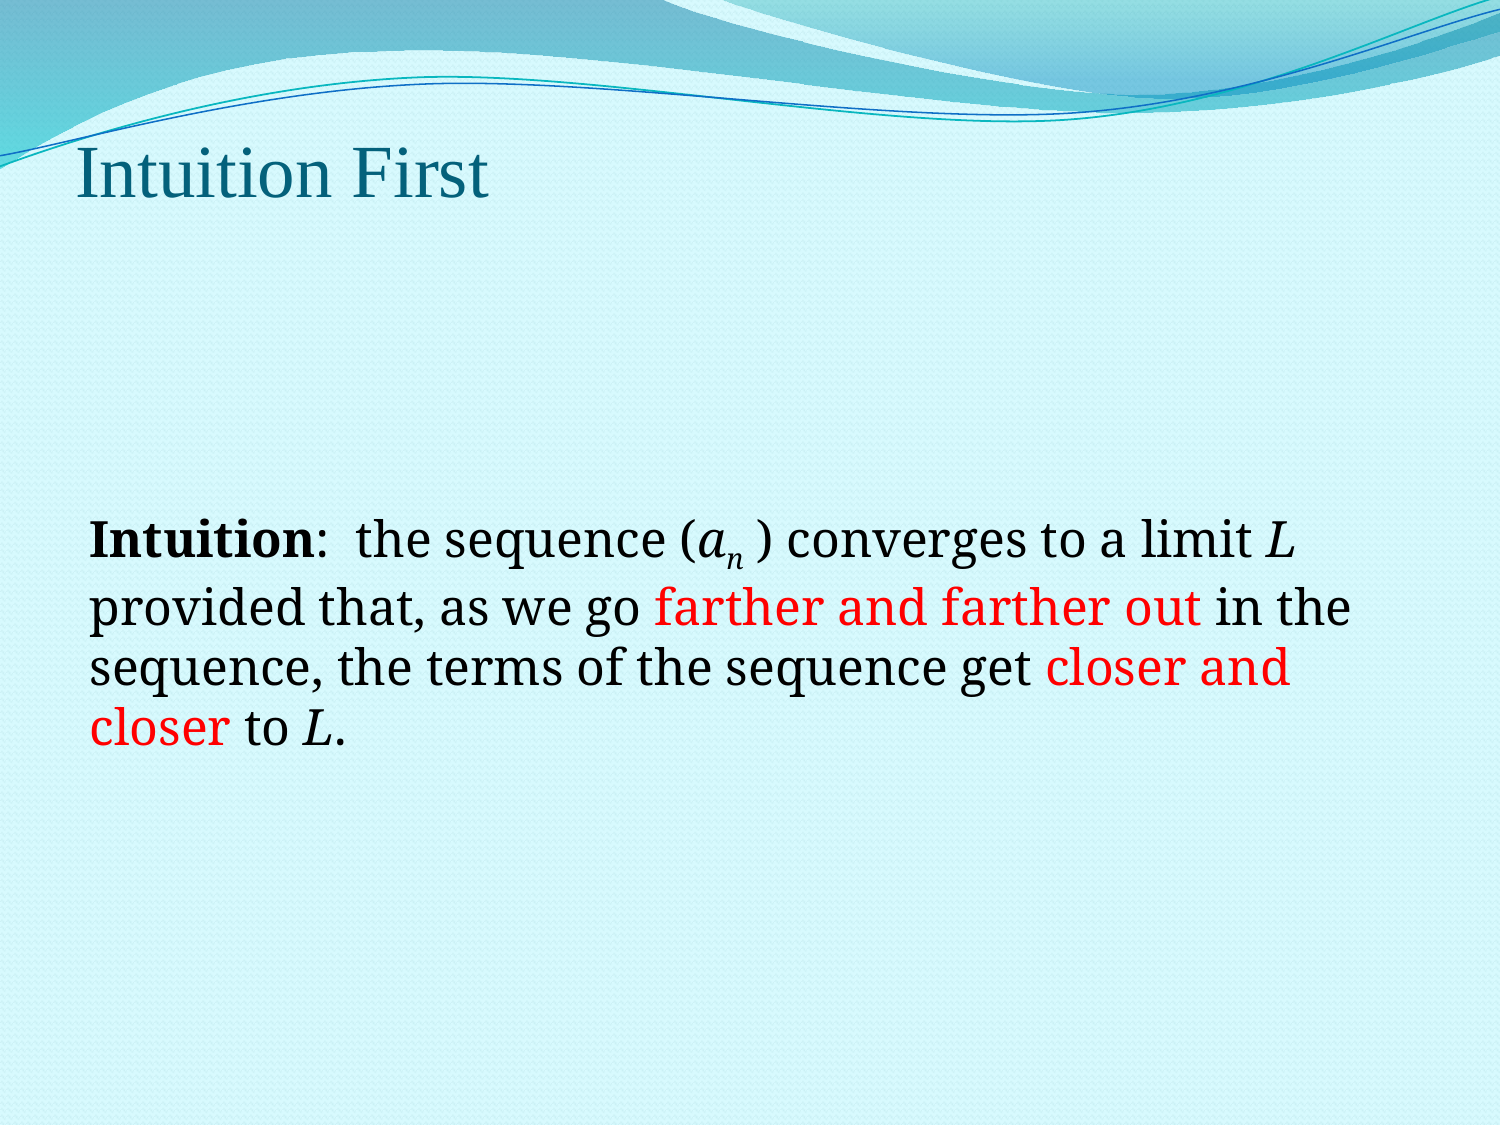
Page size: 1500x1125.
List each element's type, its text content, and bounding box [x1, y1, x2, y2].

title Intuition First [75, 115, 1425, 303]
text_box Intuition: the sequence (an ) converges to a limit L provided that, as we go farther and farther out in the sequence, the terms of the sequence get closer and closer to L. [75, 499, 1450, 763]
